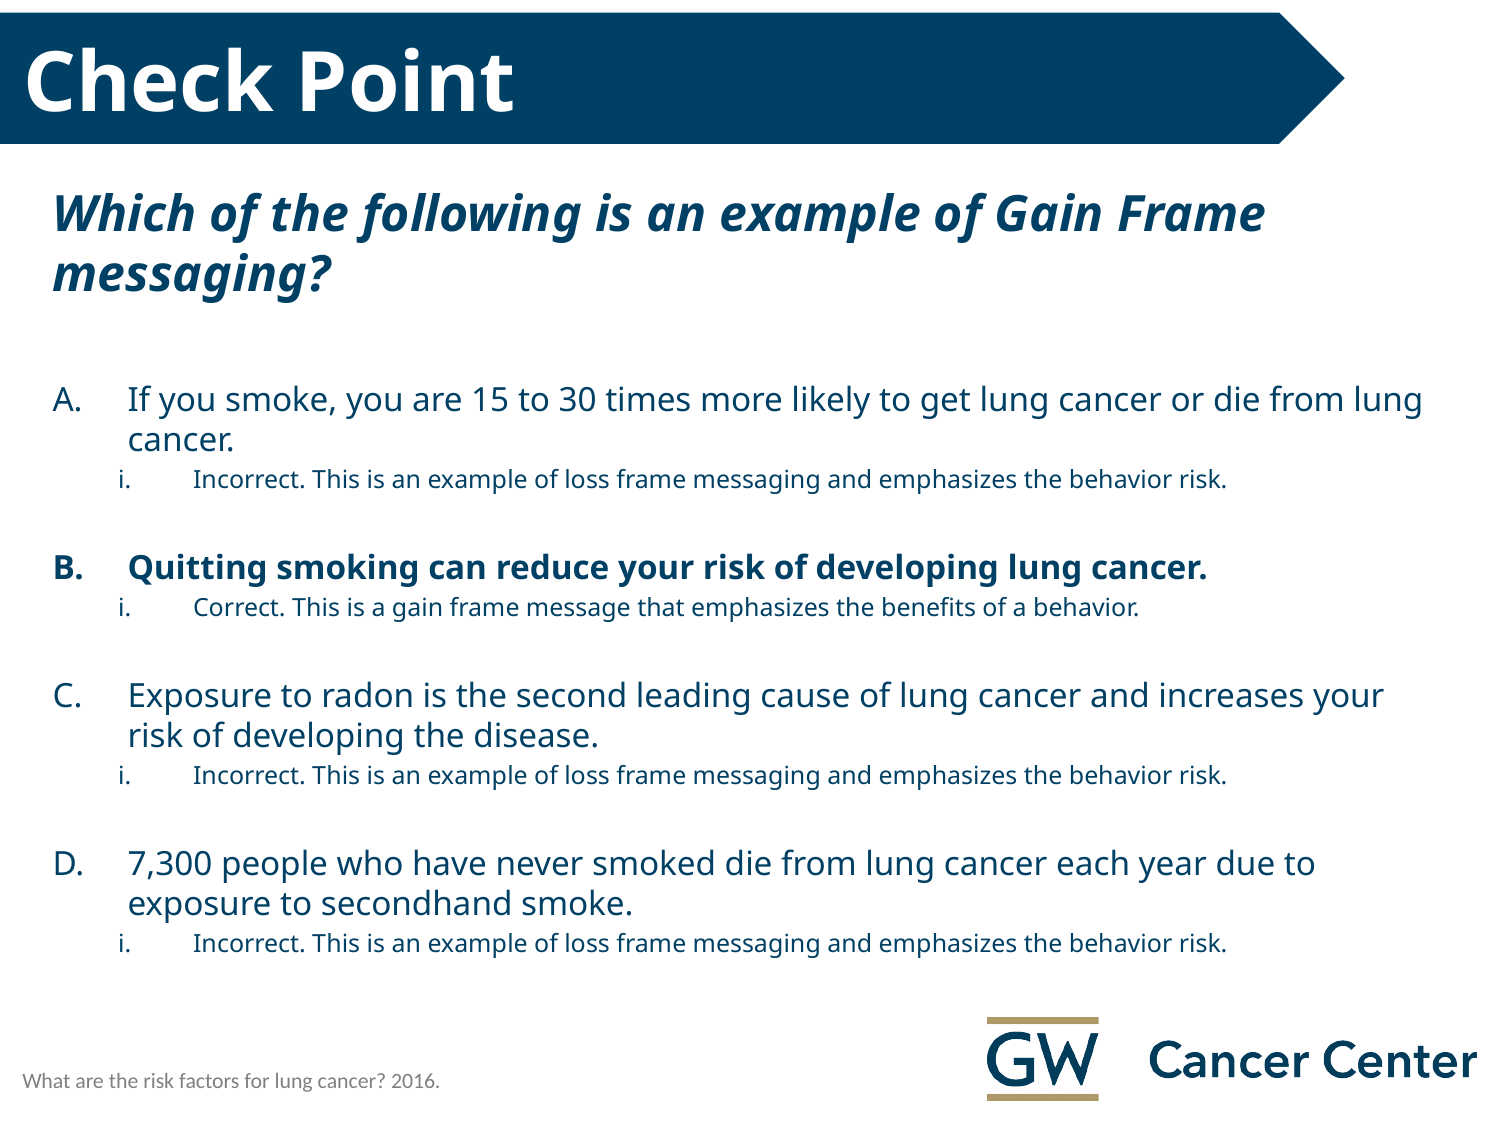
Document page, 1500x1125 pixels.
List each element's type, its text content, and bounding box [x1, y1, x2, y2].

title Check Point [8, 0, 1046, 172]
picture [987, 1017, 1477, 1101]
text_box [0, 10, 8, 146]
text_box What are the risk factors for lung cancer? 2016. [7, 1059, 593, 1101]
list Which of the following is an example of Gain Frame messaging? If you smoke, you are 15 to 30 times more likely to get lung cancer or die from lung cancer. Incorrect. This is an example of loss frame messaging and emphasizes the behavior risk. Quitting smoking can reduce your risk of developing lung cancer. Correct. This is a gain frame message that emphasizes the benefits of a behavior. Exposure to radon is the second leading cause of lung cancer and increases your risk of developing the disease. Incorrect. This is an example of loss frame messaging and emphasizes the behavior risk. 7,300 people who have never smoked die from lung cancer each year due to exposure to secondhand smoke. Incorrect. This is an example of loss frame messaging and emphasizes the behavior risk. [37, 174, 1450, 981]
text_box [1046, 10, 1347, 146]
